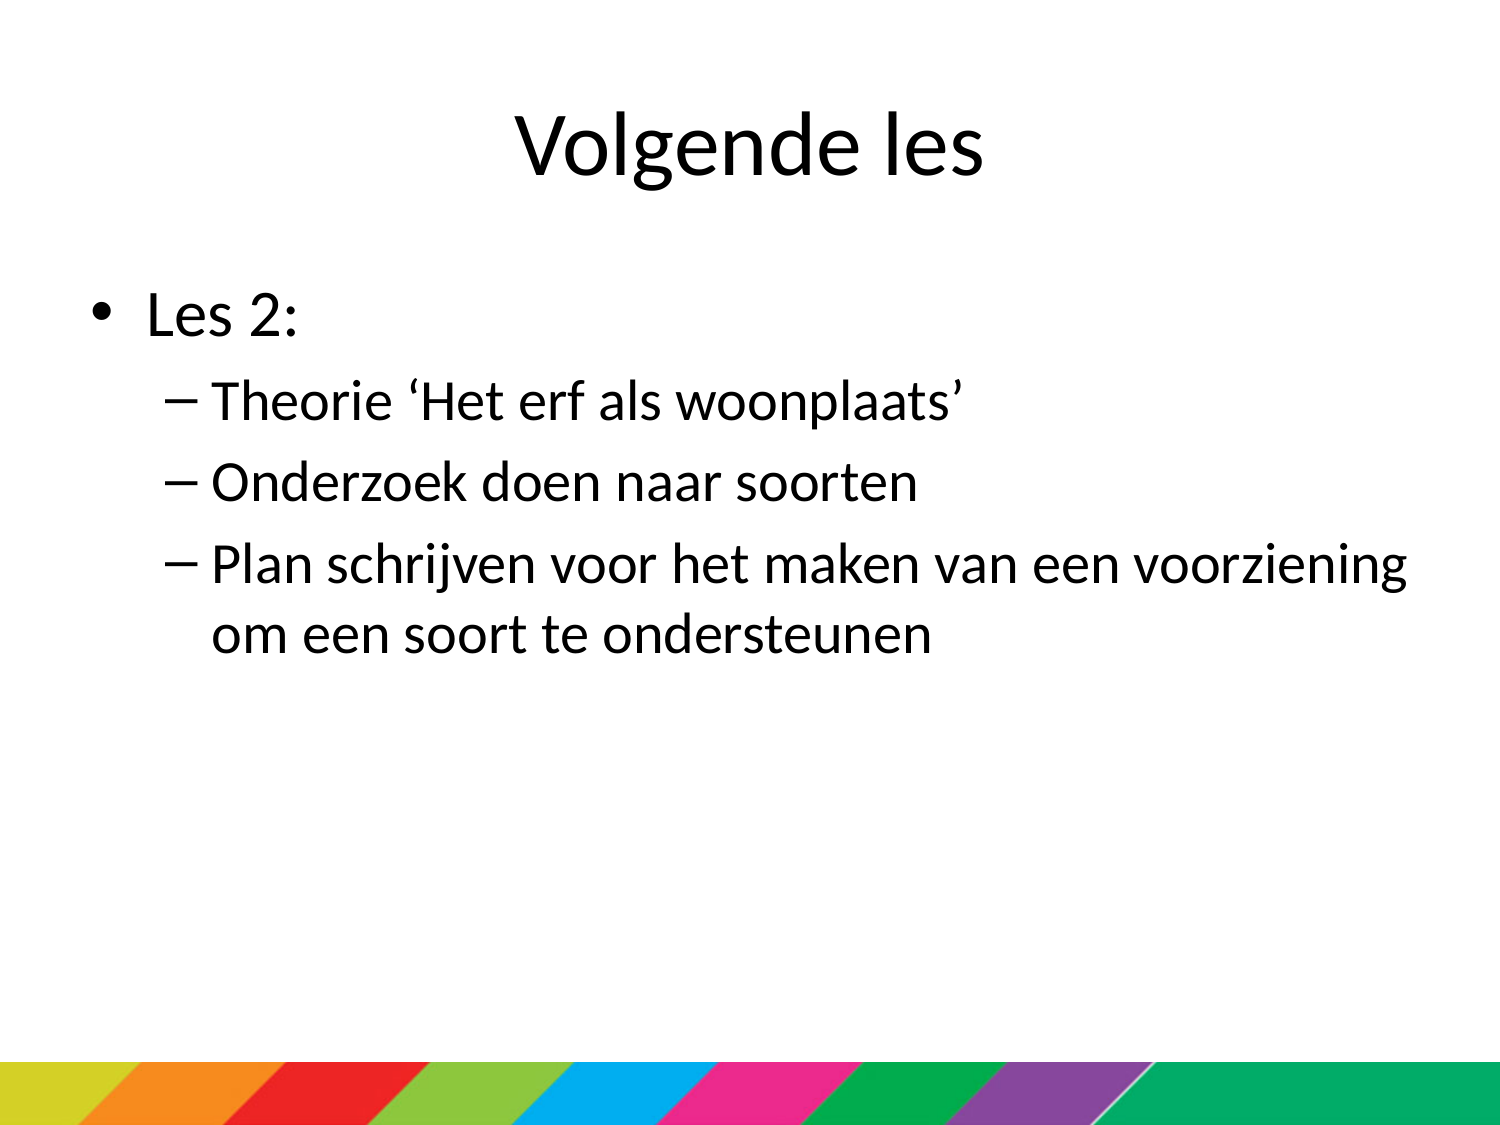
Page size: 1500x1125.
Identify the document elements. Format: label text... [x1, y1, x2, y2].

title Volgende les [75, 45, 1425, 233]
picture [656, 1062, 1500, 1125]
list Les 2: Theorie ‘Het erf als woonplaats’ Onderzoek doen naar soorten Plan schrijven voor het maken van een voorziening om een soort te ondersteunen [75, 262, 1425, 1005]
picture [0, 1062, 574, 1125]
